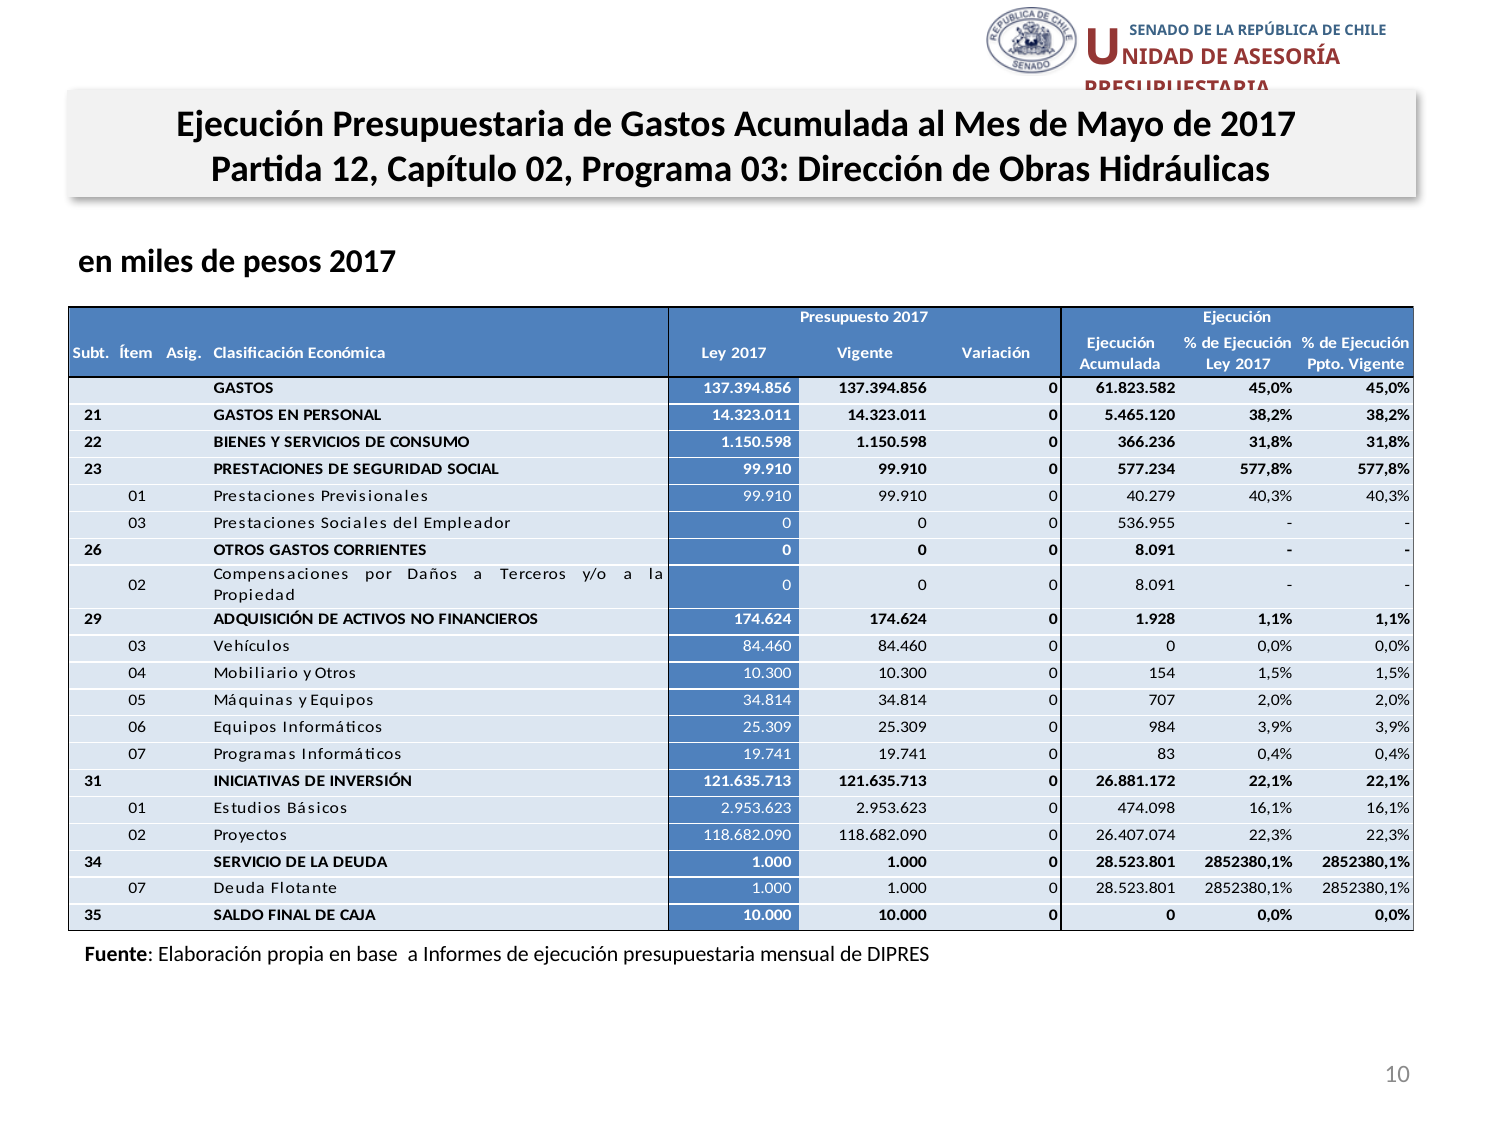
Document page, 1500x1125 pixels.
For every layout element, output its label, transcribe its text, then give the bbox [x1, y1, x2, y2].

picture [67, 306, 1416, 932]
footer Fuente: Elaboración propia en base a Informes de ejecución presupuestaria mensual de DIPRES [70, 931, 1450, 992]
text_box Ejecución Presupuestaria de Gastos Acumulada al Mes de Mayo de 2017 Partida 12, Capítulo 02, Programa 03: Dirección de Obras Hidráulicas [67, 90, 1415, 197]
slide_number 10 [1074, 1042, 1425, 1103]
picture [986, 7, 1079, 76]
text_box en miles de pesos 2017 [63, 231, 1414, 307]
